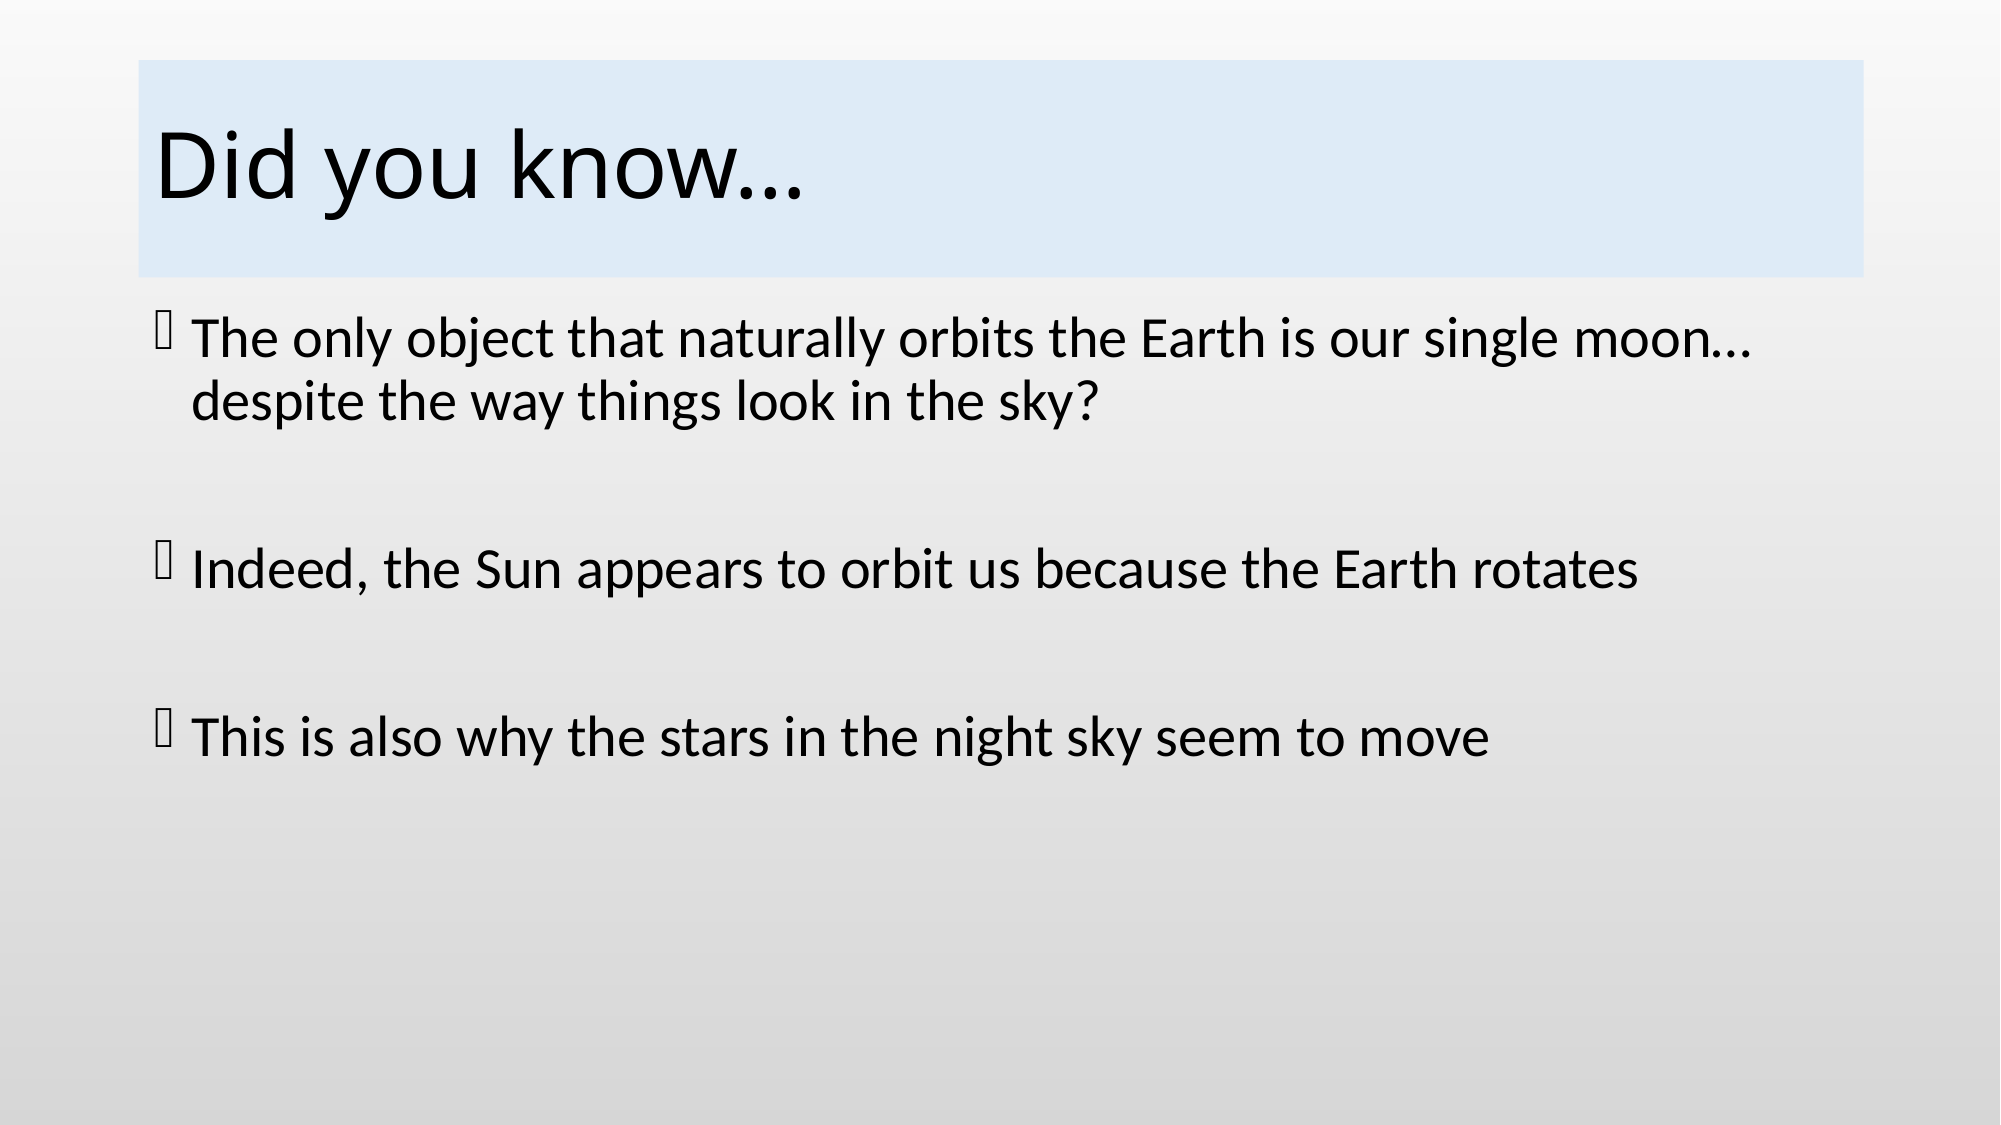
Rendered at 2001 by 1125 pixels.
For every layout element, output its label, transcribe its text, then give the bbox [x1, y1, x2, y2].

list The only object that naturally orbits the Earth is our single moon… despite the way things look in the sky? Indeed, the Sun appears to orbit us because the Earth rotates This is also why the stars in the night sky seem to move [138, 299, 1864, 1014]
title Did you know… [138, 60, 1864, 278]
